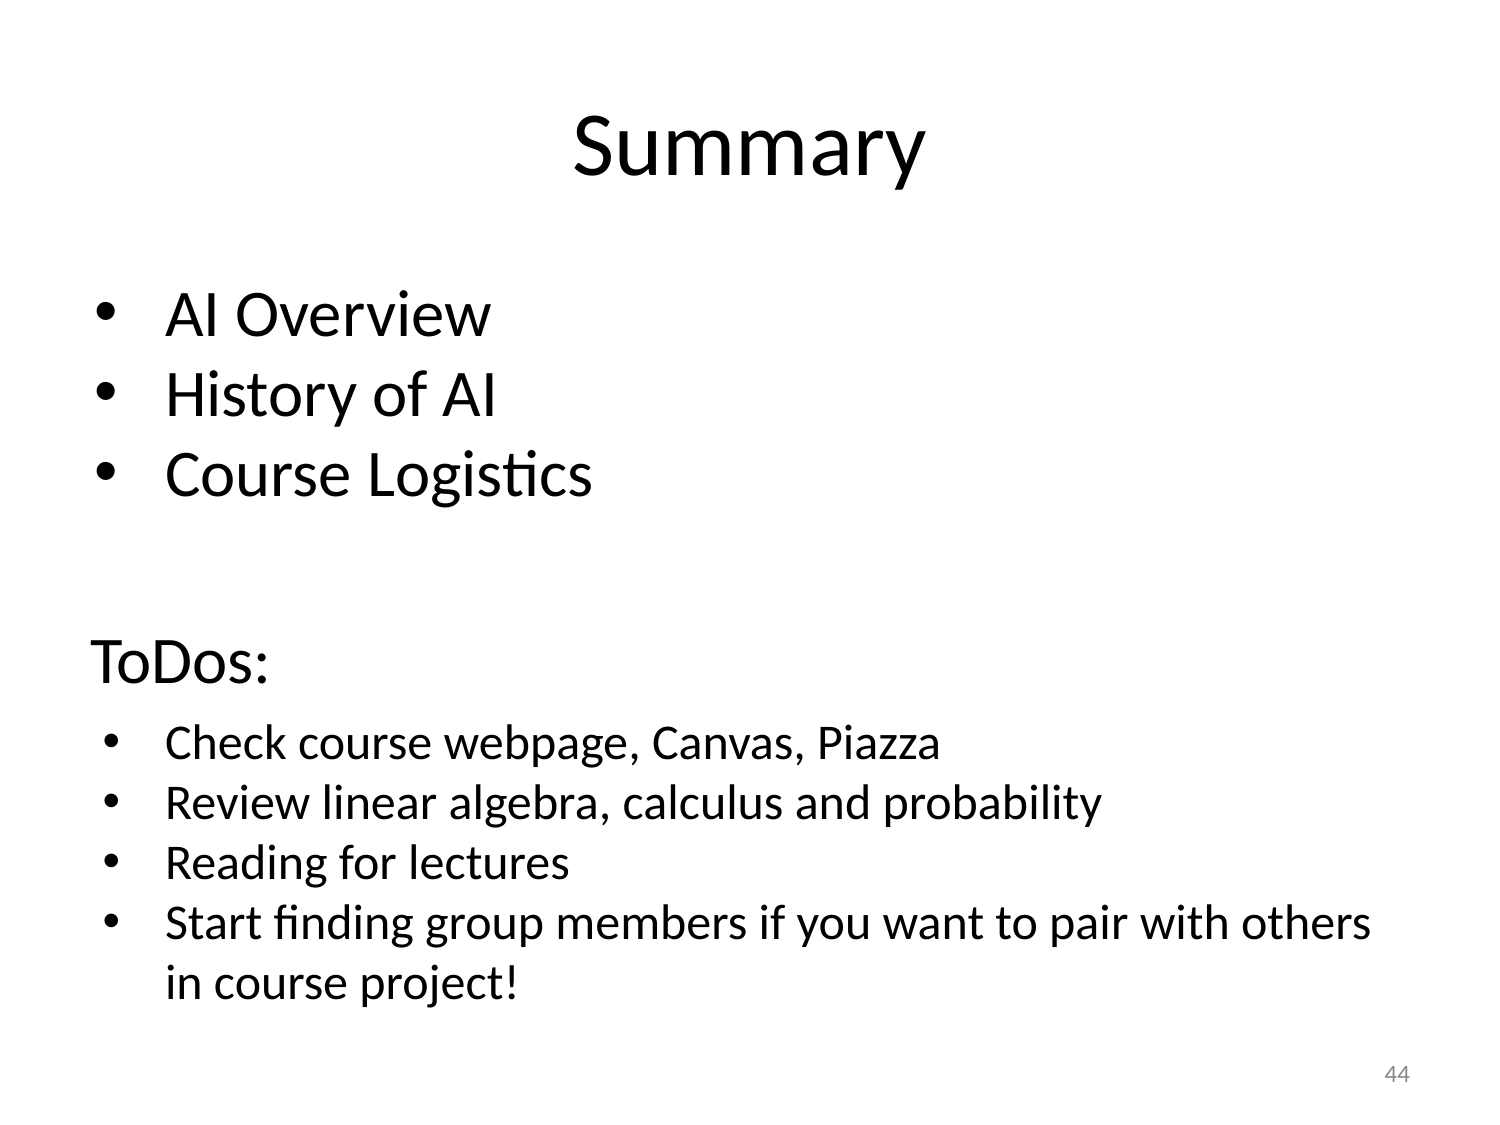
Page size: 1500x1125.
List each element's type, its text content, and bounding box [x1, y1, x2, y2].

list AI Overview History of AI Course Logistics ToDos: Check course webpage, Canvas, Piazza Review linear algebra, calculus and probability Reading for lectures Start finding group members if you want to pair with others in course project! [75, 262, 1425, 1005]
title Summary [75, 45, 1425, 233]
slide_number ‹#› [1074, 1042, 1425, 1103]
